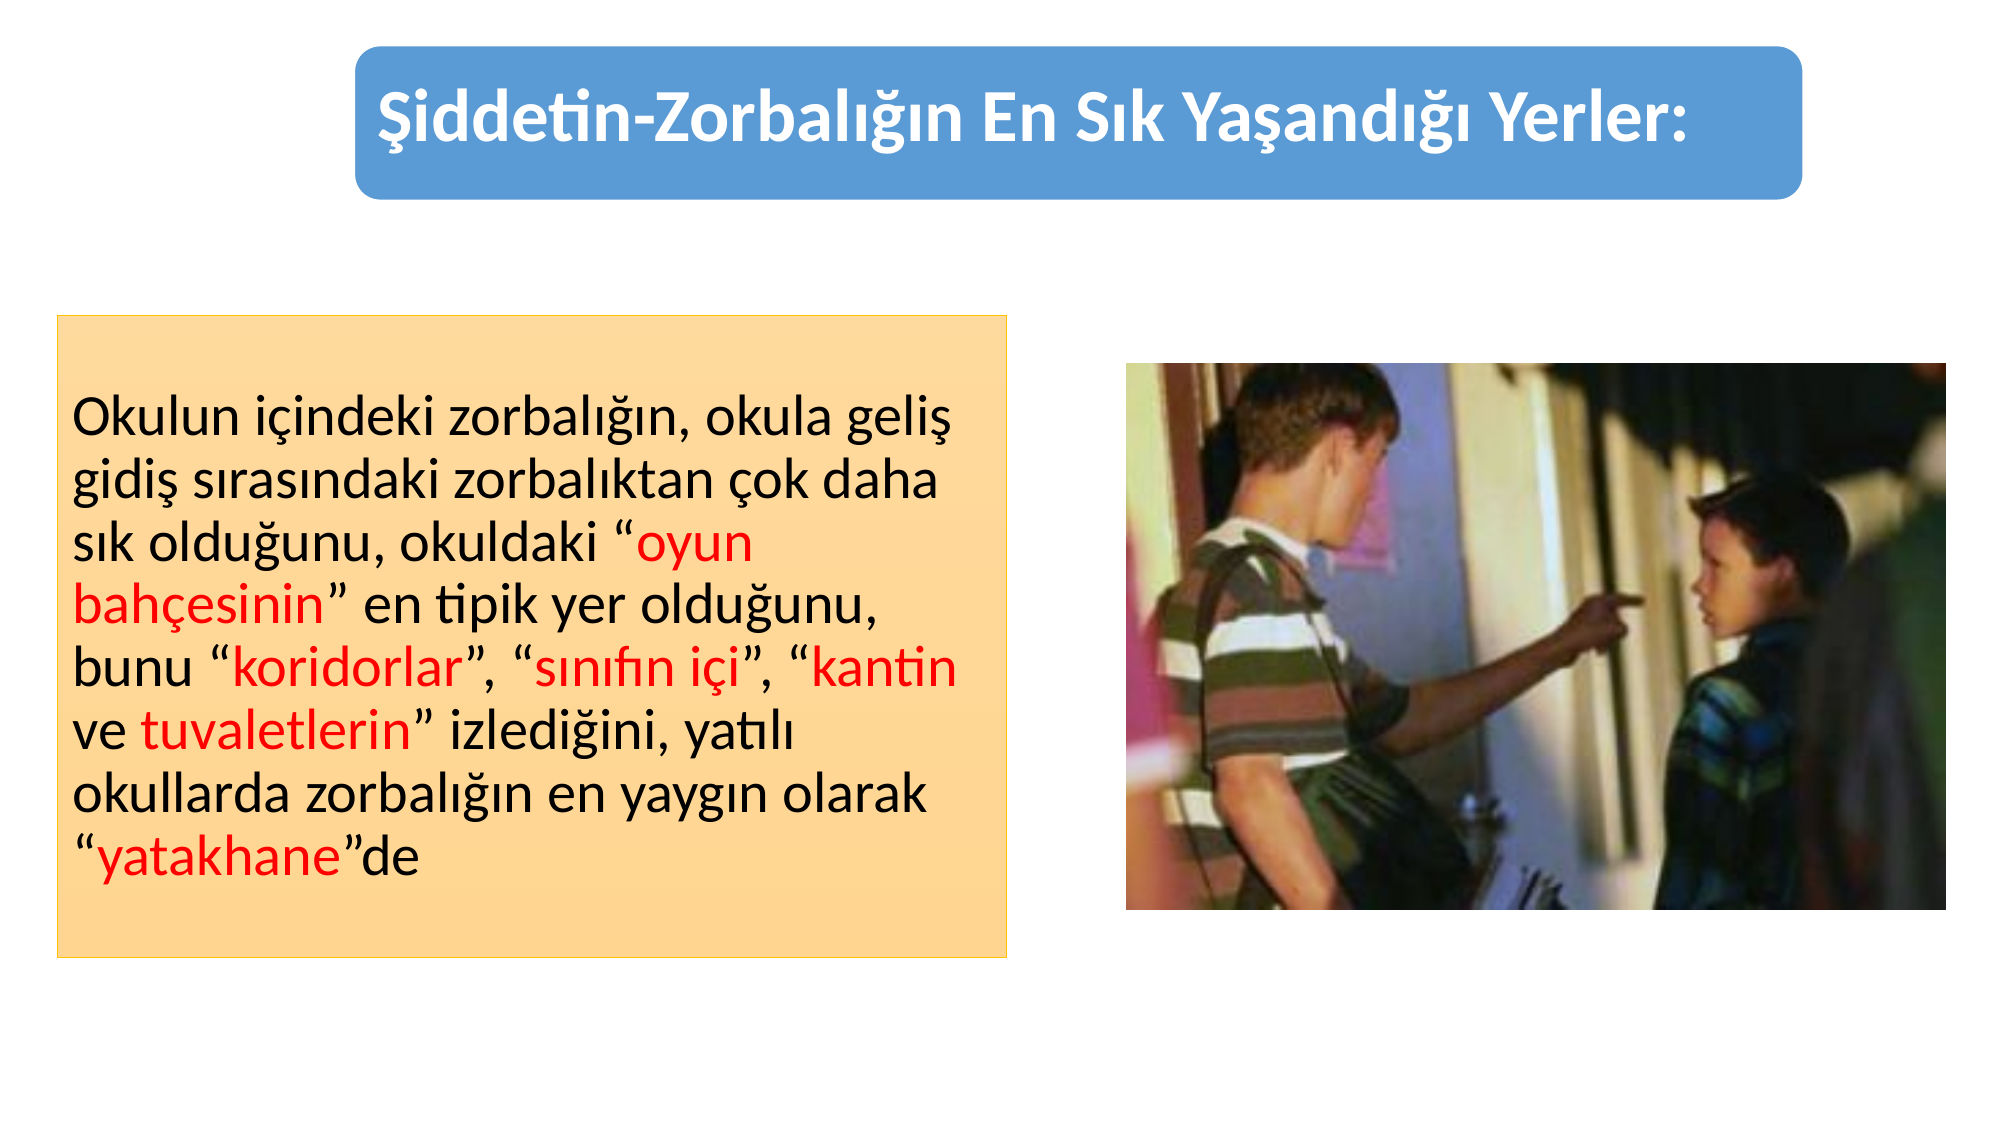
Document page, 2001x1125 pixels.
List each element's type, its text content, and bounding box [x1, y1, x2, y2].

picture [1126, 363, 1946, 910]
title Okulun içindeki zorbalığın, okula geliş gidiş sırasındaki zorbalıktan çok daha sık olduğunu, okuldaki “oyun bahçesinin” en tipik yer olduğunu, bunu “koridorlar”, “sınıfın içi”, “kantin ve tuvaletlerin” izlediğini, yatılı okullarda zorbalığın en yaygın olarak “yatakhane”de [57, 315, 1007, 958]
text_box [354, 45, 1804, 201]
